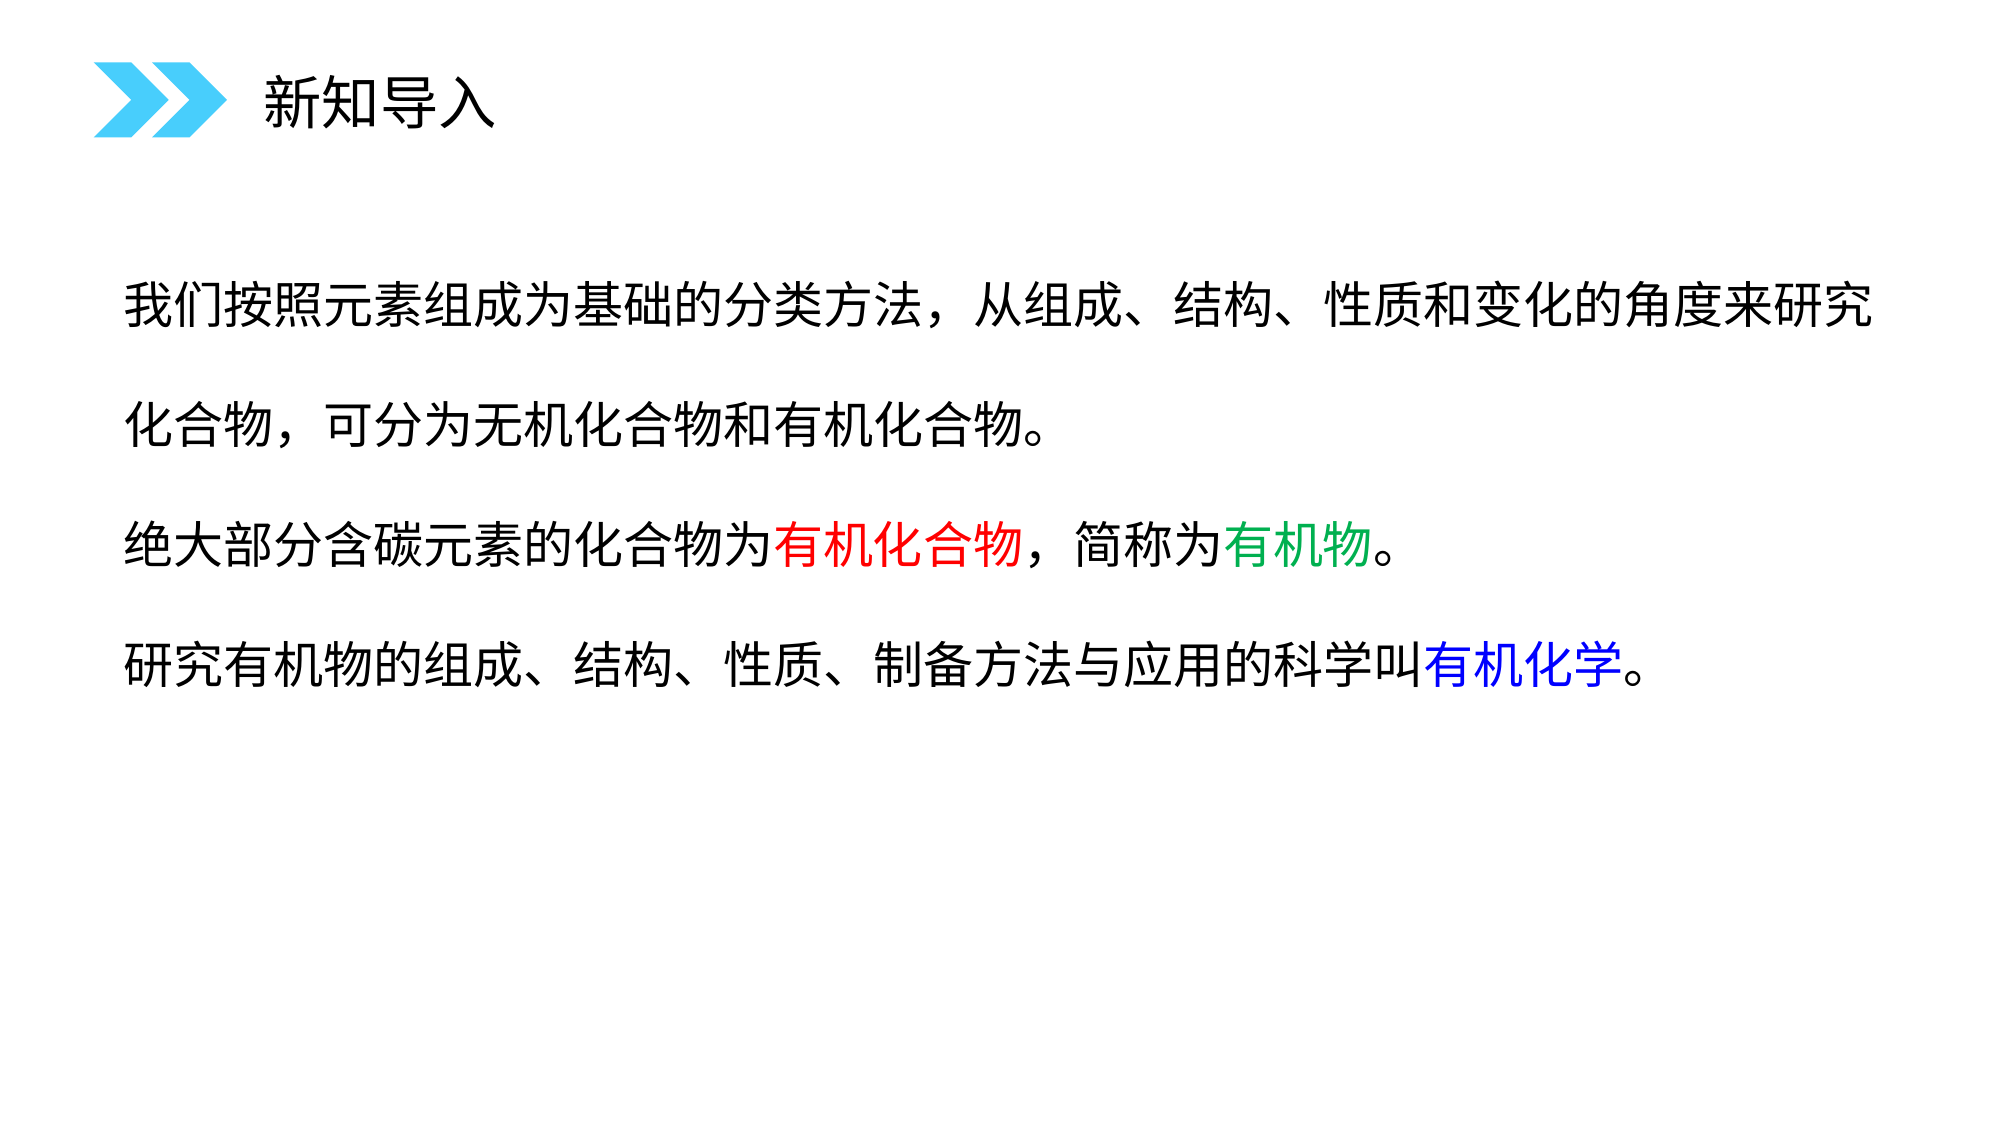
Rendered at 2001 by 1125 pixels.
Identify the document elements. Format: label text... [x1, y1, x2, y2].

text_box 新知导入 [248, 66, 1088, 137]
text_box 我们按照元素组成为基础的分类方法，从组成、结构、性质和变化的角度来研究化合物，可分为无机化合物和有机化合物。 绝大部分含碳元素的化合物为有机化合物，简称为有机物。 研究有机物的组成、结构、性质、制备方法与应用的科学叫有机化学。 [108, 205, 1903, 701]
